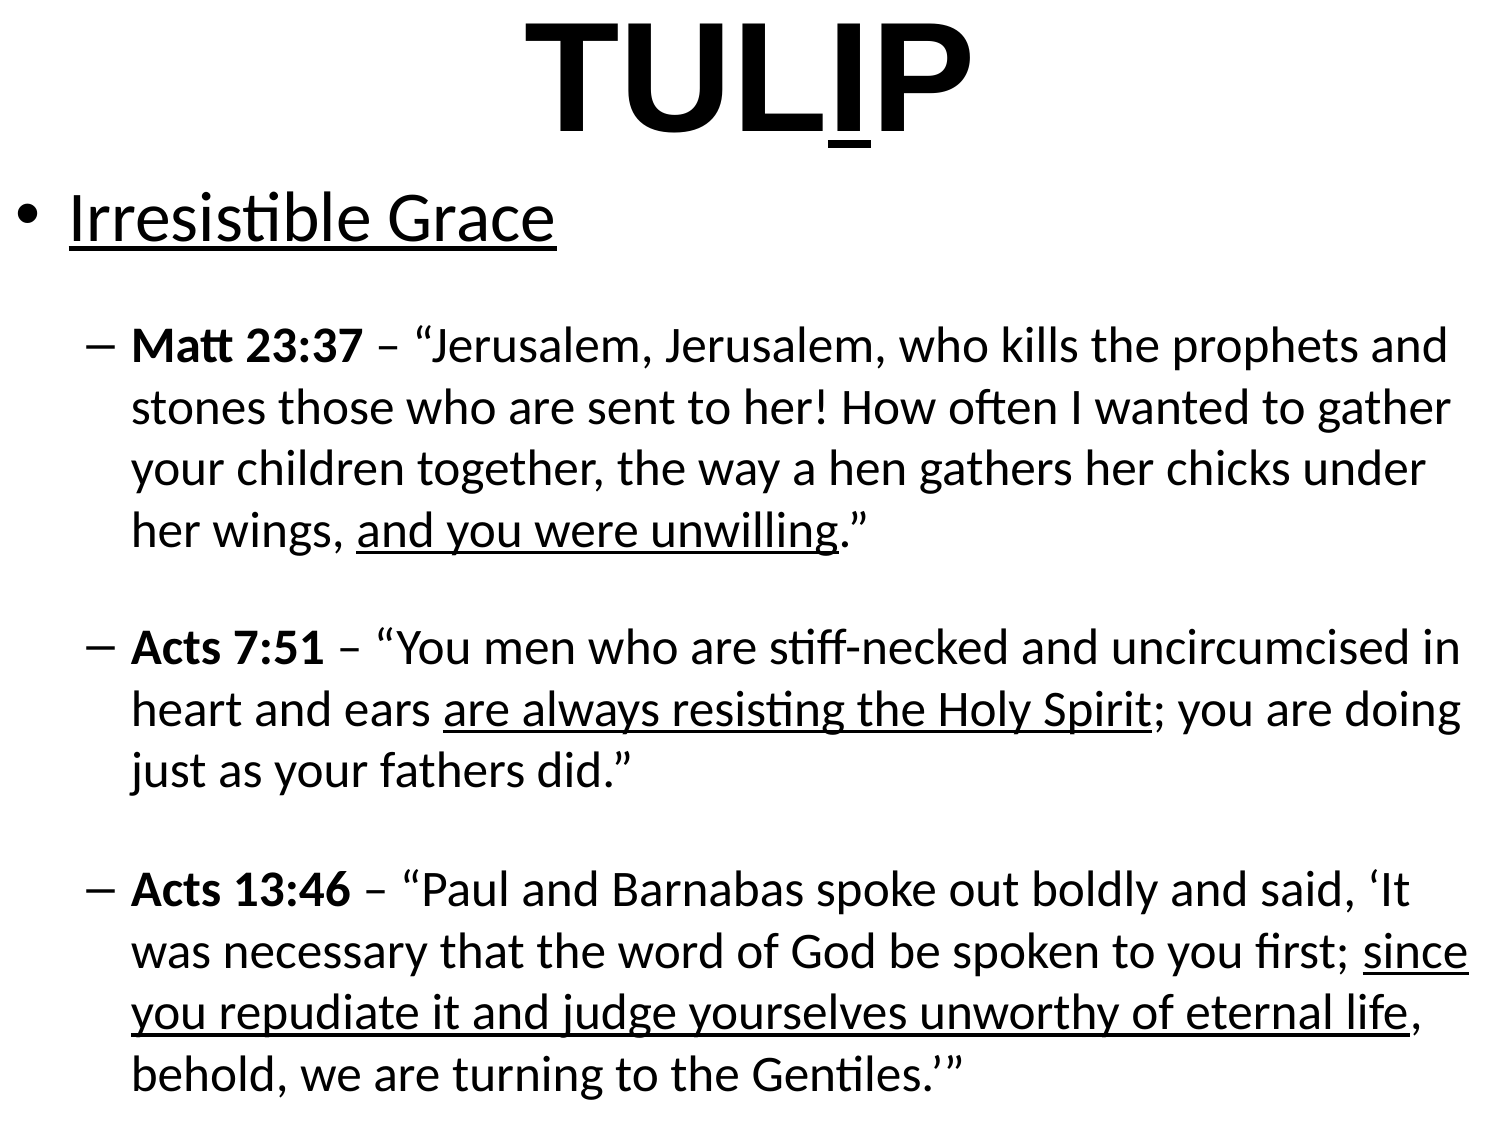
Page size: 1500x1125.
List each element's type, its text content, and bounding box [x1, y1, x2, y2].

list Irresistible Grace Matt 23:37 – “Jerusalem, Jerusalem, who kills the prophets and stones those who are sent to her! How often I wanted to gather your children together, the way a hen gathers her chicks under her wings, and you were unwilling.” Acts 7:51 – “You men who are stiff-necked and uncircumcised in heart and ears are always resisting the Holy Spirit; you are doing just as your fathers did.” Acts 13:46 – “Paul and Barnabas spoke out boldly and said, ‘It was necessary that the word of God be spoken to you first; since you repudiate it and judge yourselves unworthy of eternal life, behold, we are turning to the Gentiles.’” [0, 162, 1500, 1125]
title TULIP [0, 0, 1500, 138]
